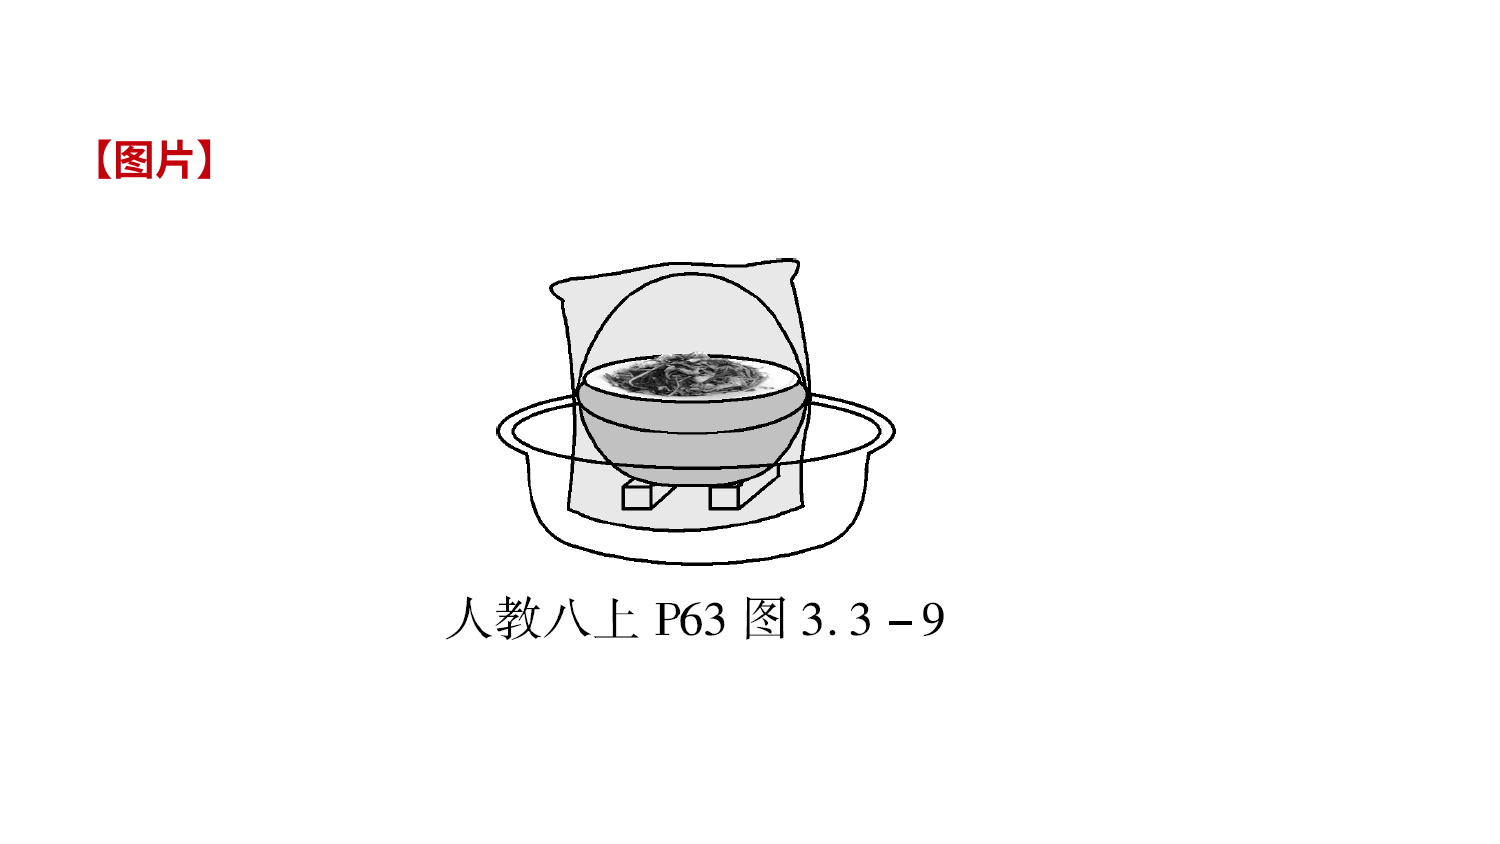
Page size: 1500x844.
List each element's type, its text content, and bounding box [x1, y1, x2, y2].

text_box 【图片】 [56, 101, 1433, 191]
picture [383, 250, 1022, 660]
